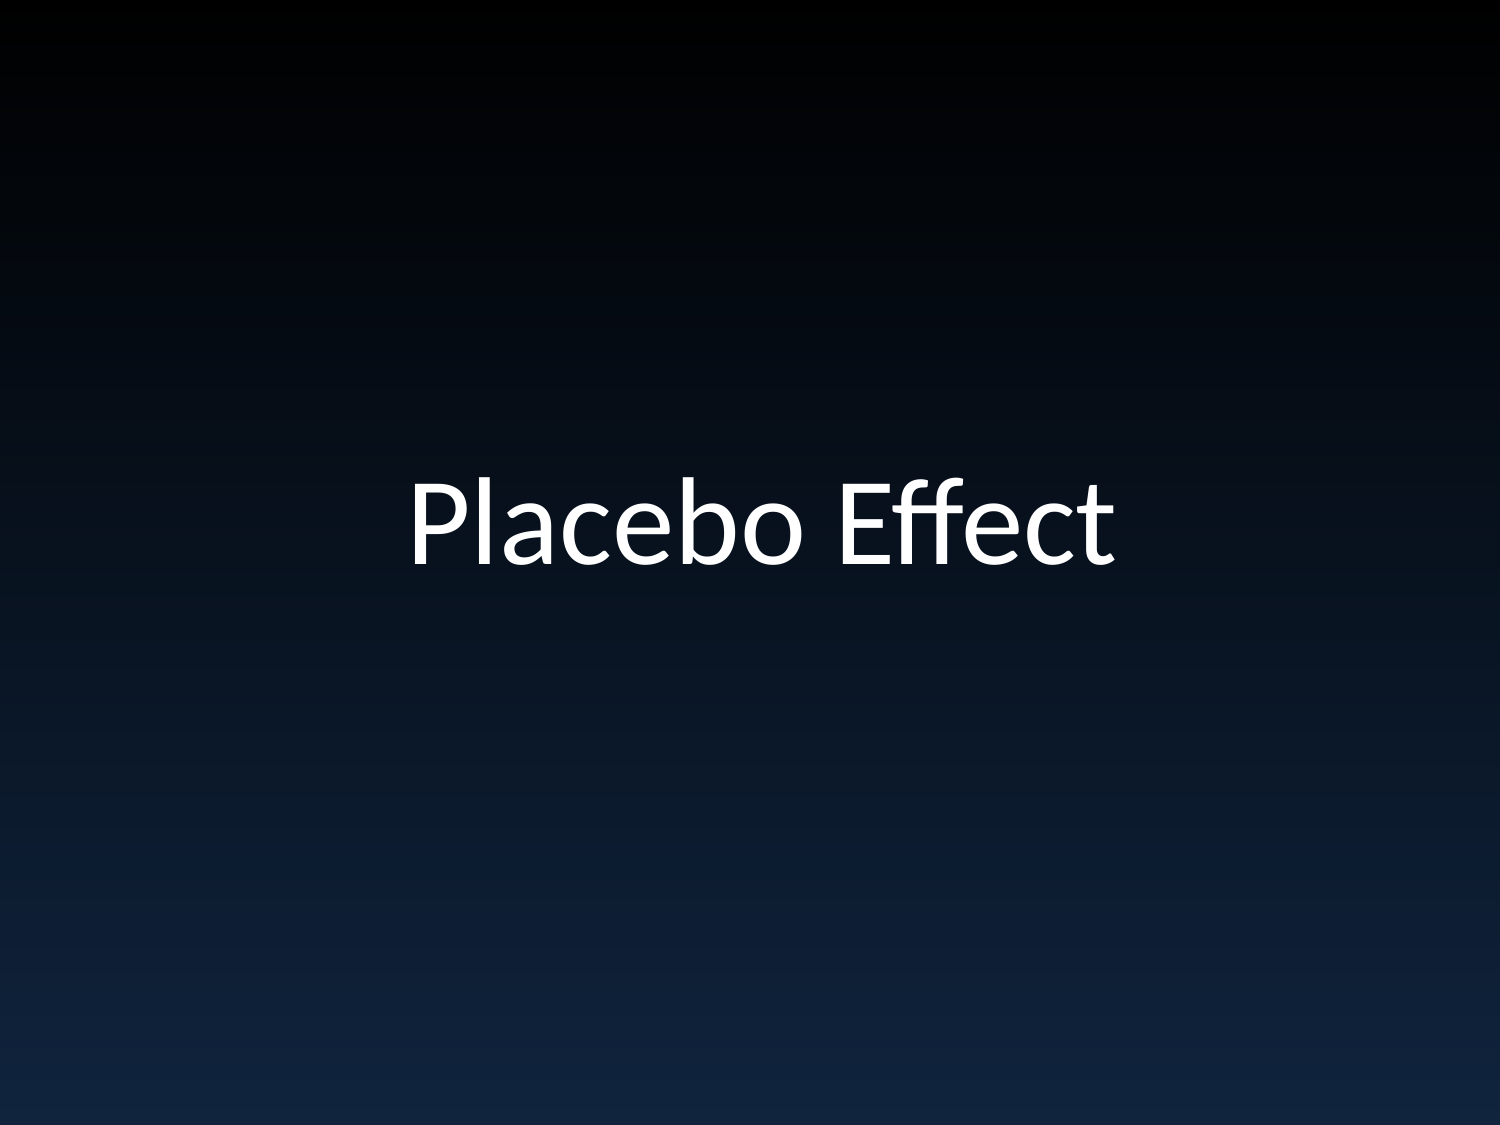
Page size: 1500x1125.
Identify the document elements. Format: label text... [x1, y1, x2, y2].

title Placebo Effect [87, 350, 1438, 679]
